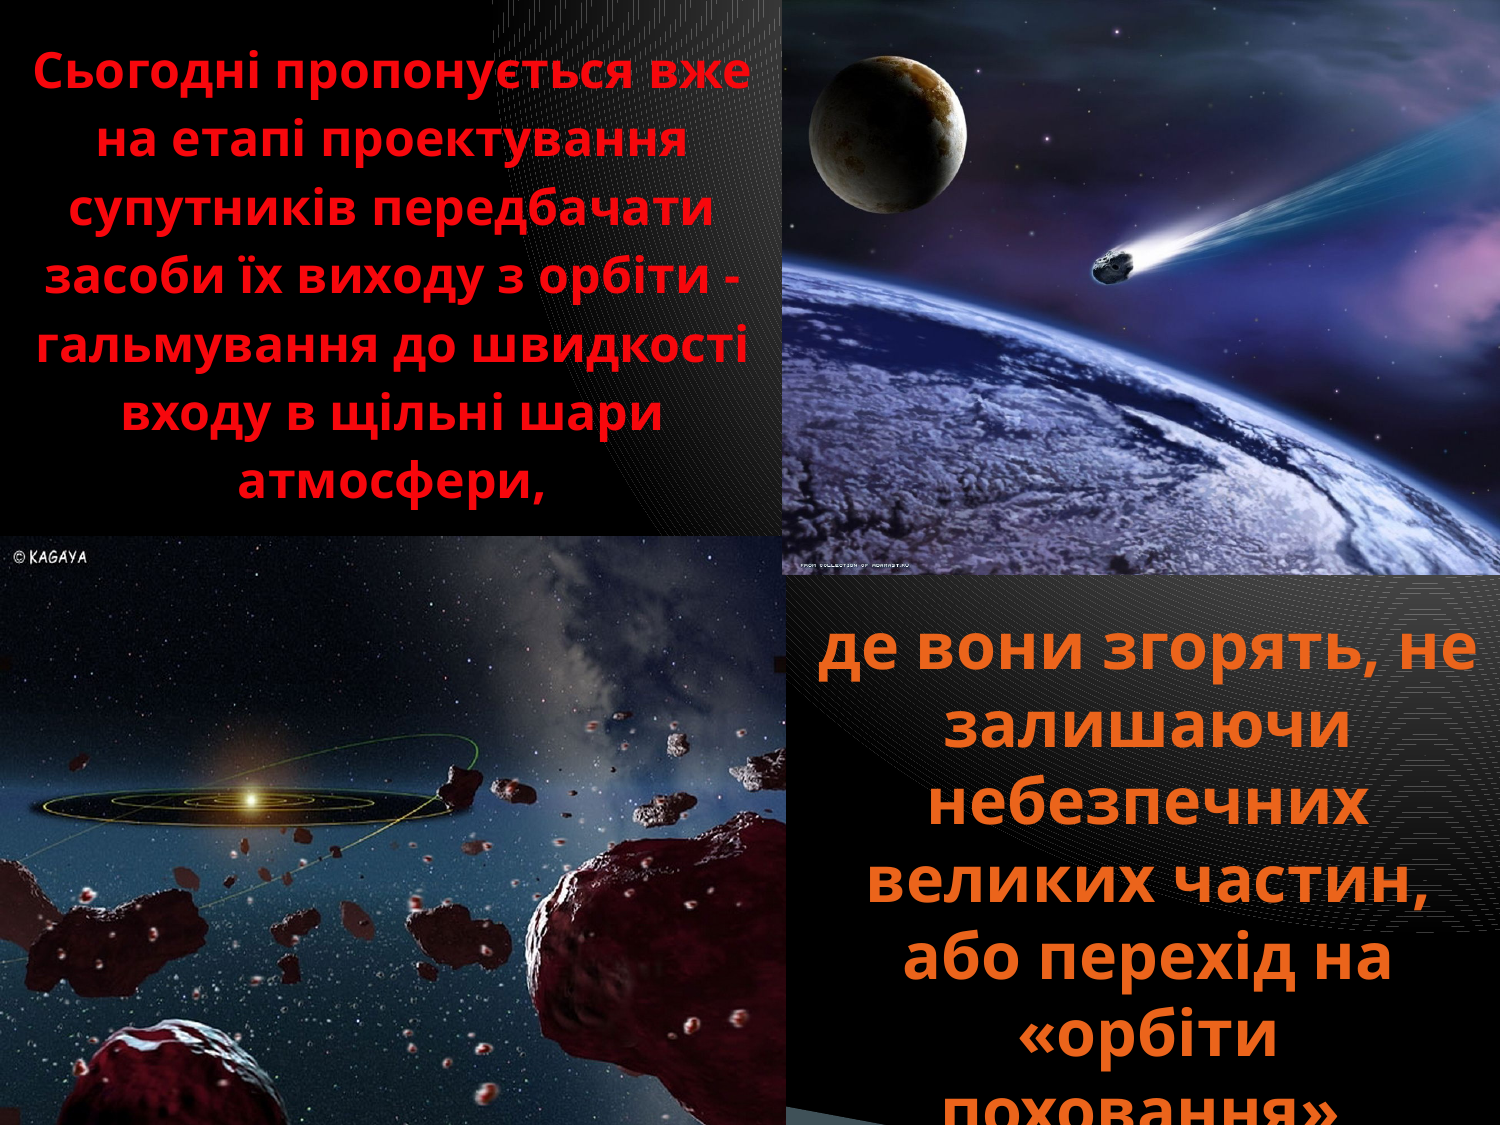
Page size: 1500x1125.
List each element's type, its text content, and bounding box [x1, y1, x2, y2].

title Сьогодні пропонується вже на етапі проектування супутників передбачати засоби їх виходу з орбіти - гальмування до швидкості входу в щільні шари атмосфери, [0, 0, 782, 535]
text_box де вони згорять, не залишаючи небезпечних великих частин, або перехід на «орбіти поховання» [796, 597, 1500, 1125]
picture [0, 0, 1500, 1125]
